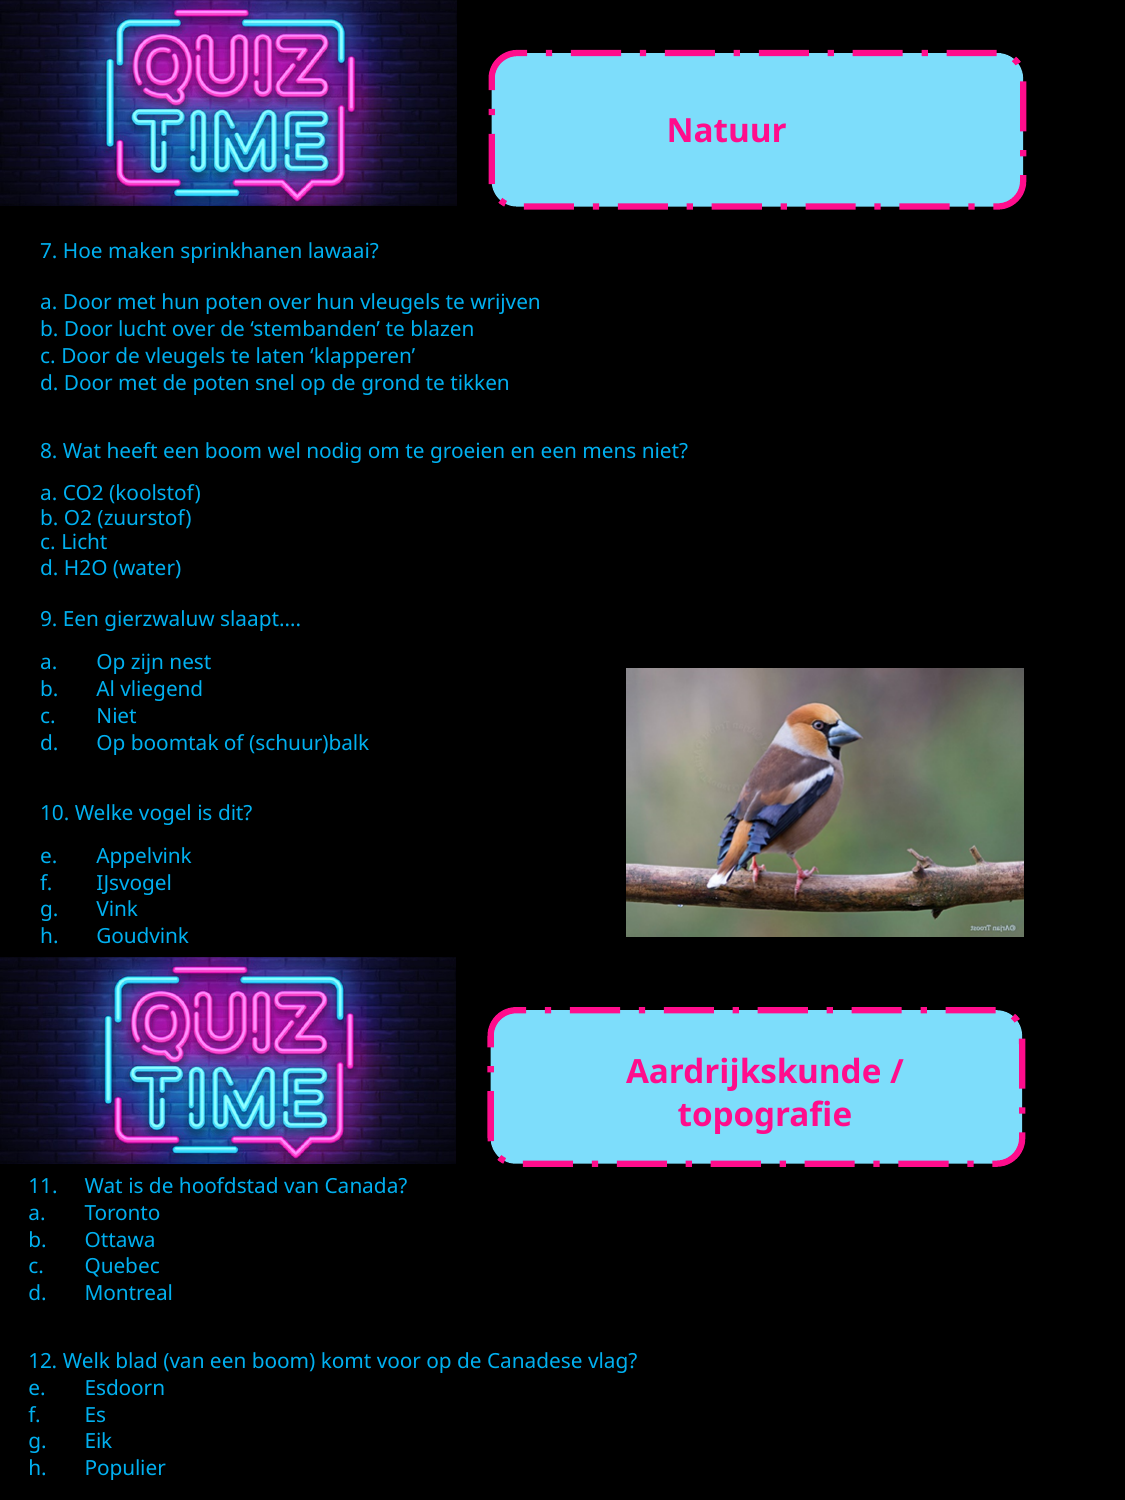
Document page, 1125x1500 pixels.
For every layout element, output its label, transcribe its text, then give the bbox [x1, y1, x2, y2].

text_box [0, 0, 1125, 1500]
picture [625, 668, 1024, 937]
text_box Wat is de hoofdstad van Canada? Toronto Ottawa Quebec Montreal 12. Welk blad (van een boom) komt voor op de Canadese vlag? Esdoorn Es Eik Populier [13, 1163, 1108, 1488]
text_box 7. Hoe maken sprinkhanen lawaai? a. Door met hun poten over hun vleugels te wrijven b. Door lucht over de ‘stembanden’ te blazen c. Door de vleugels te laten ‘klapperen’ d. Door met de poten snel op de grond te tikken 8. Wat heeft een boom wel nodig om te groeien en een mens niet? a. CO2 (koolstof) b. O2 (zuurstof) c. Licht d. H2O (water) 9. Een gierzwaluw slaapt…. Op zijn nest Al vliegend Niet Op boomtak of (schuur)balk 10. Welke vogel is dit? Appelvink IJsvogel Vink Goudvink [25, 230, 1108, 956]
text_box Natuur [584, 102, 869, 157]
text_box [489, 50, 1026, 209]
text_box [0, 956, 1023, 1165]
picture [0, 0, 473, 207]
